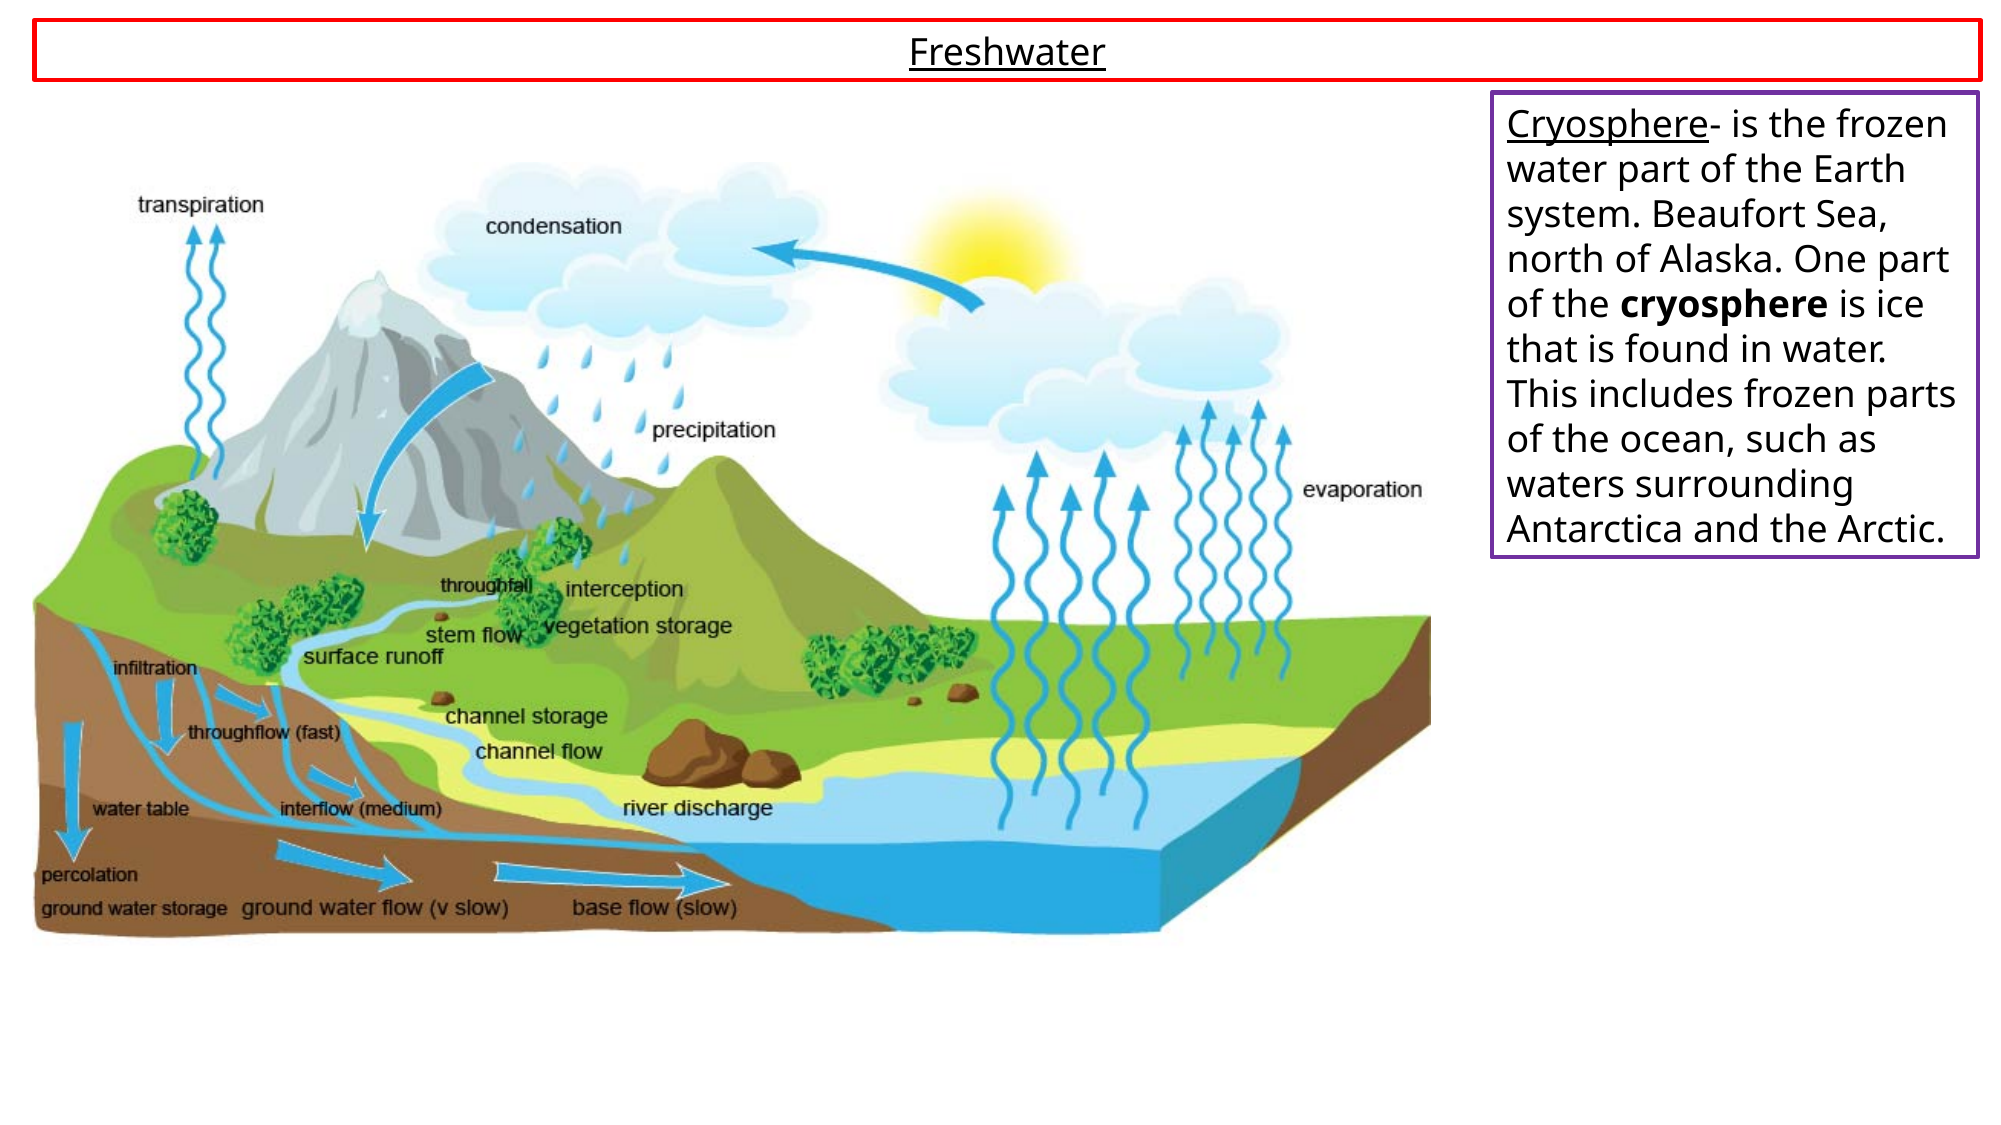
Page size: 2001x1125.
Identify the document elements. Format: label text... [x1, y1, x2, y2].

text_box Freshwater [34, 20, 1981, 80]
text_box Cryosphere- is the frozen water part of the Earth system. Beaufort Sea, north of Alaska. One part of the cryosphere is ice that is found in water. This includes frozen parts of the ocean, such as waters surrounding Antarctica and the Arctic. [1491, 92, 1978, 558]
picture [31, 162, 1431, 1079]
